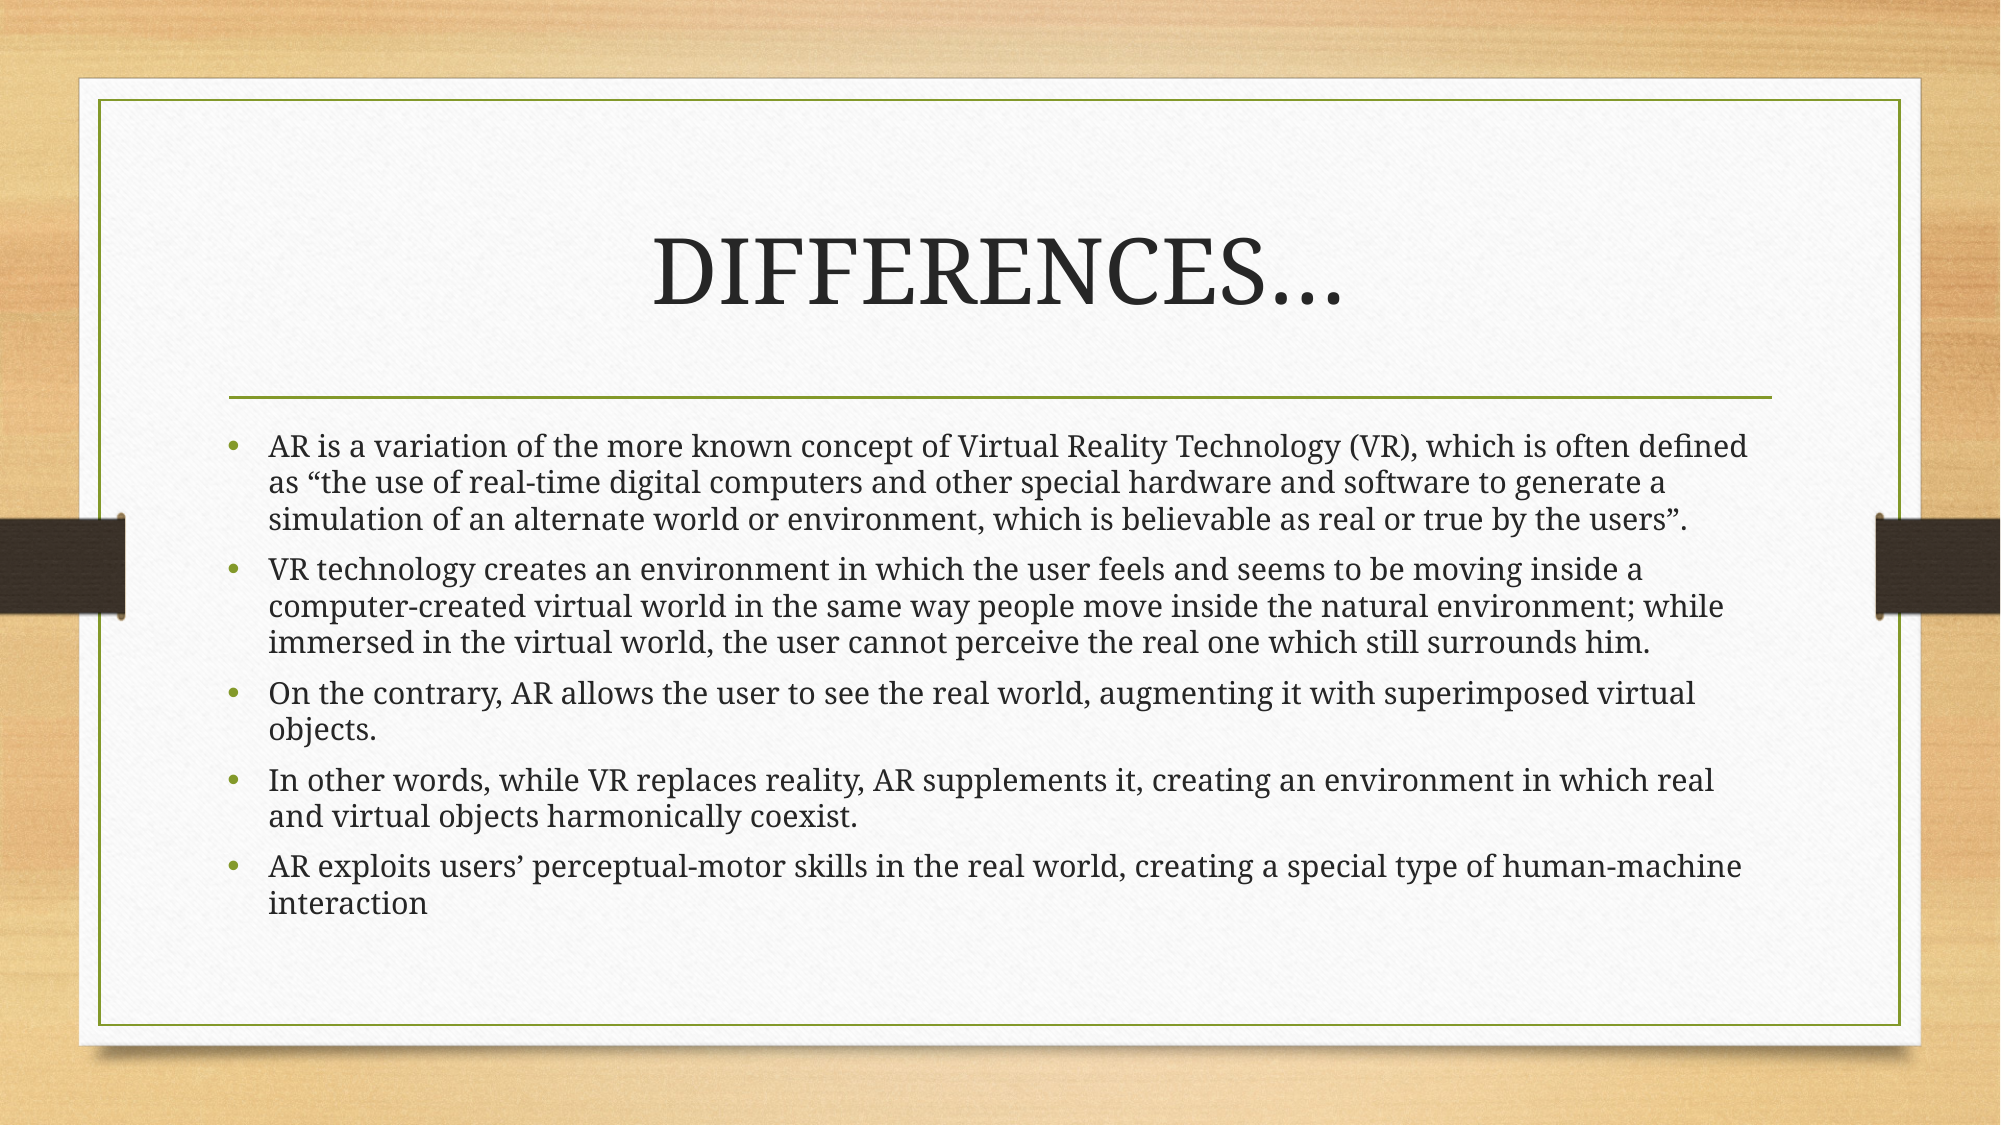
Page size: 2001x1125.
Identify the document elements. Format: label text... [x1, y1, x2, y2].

list AR is a variation of the more known concept of Virtual Reality Technology (VR), which is often defined as “the use of real-time digital computers and other special hardware and software to generate a simulation of an alternate world or environment, which is believable as real or true by the users”. VR technology creates an environment in which the user feels and seems to be moving inside a computer-created virtual world in the same way people move inside the natural environment; while immersed in the virtual world, the user cannot perceive the real one which still surrounds him. On the contrary, AR allows the user to see the real world, augmenting it with superimposed virtual objects. In other words, while VR replaces reality, AR supplements it, creating an environment in which real and virtual objects harmonically coexist. AR exploits users’ perceptual-motor skills in the real world, creating a special type of human-machine interaction [212, 419, 1788, 964]
title DIFFERENCES… [212, 161, 1788, 375]
picture [0, 0, 2001, 1125]
